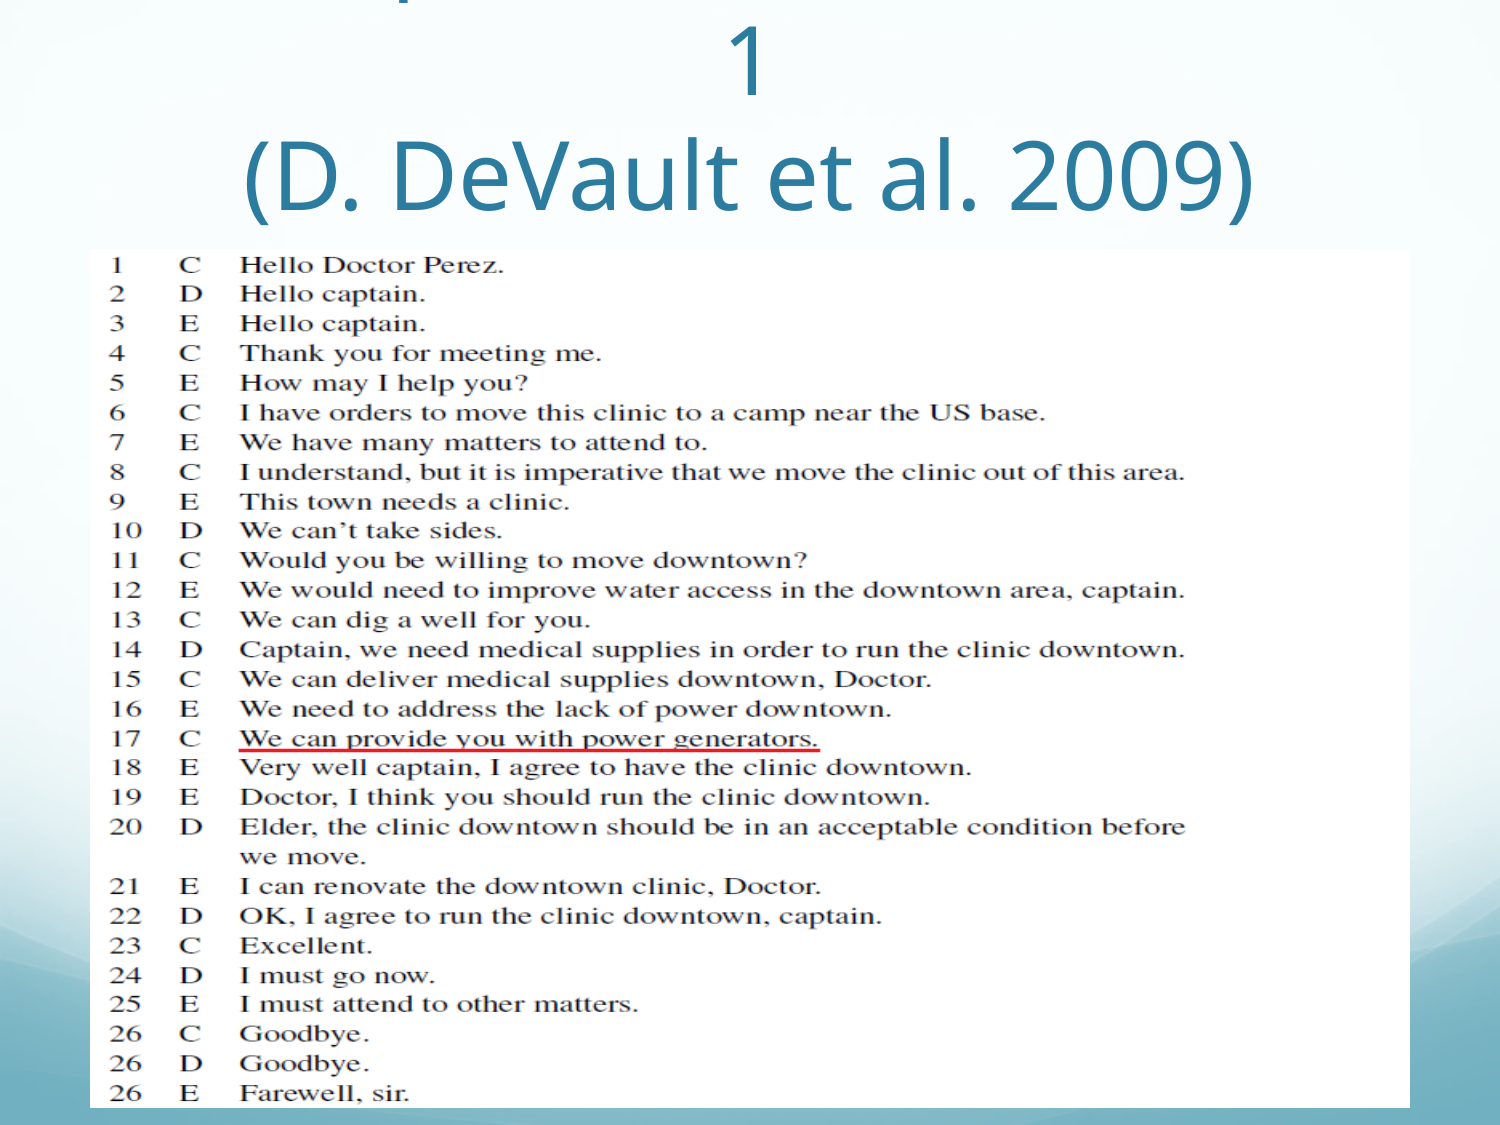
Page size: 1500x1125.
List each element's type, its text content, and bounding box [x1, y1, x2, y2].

picture [89, 249, 1410, 1108]
title Example II: Extended Work 1 (D. DeVault et al. 2009) [90, 17, 1410, 237]
